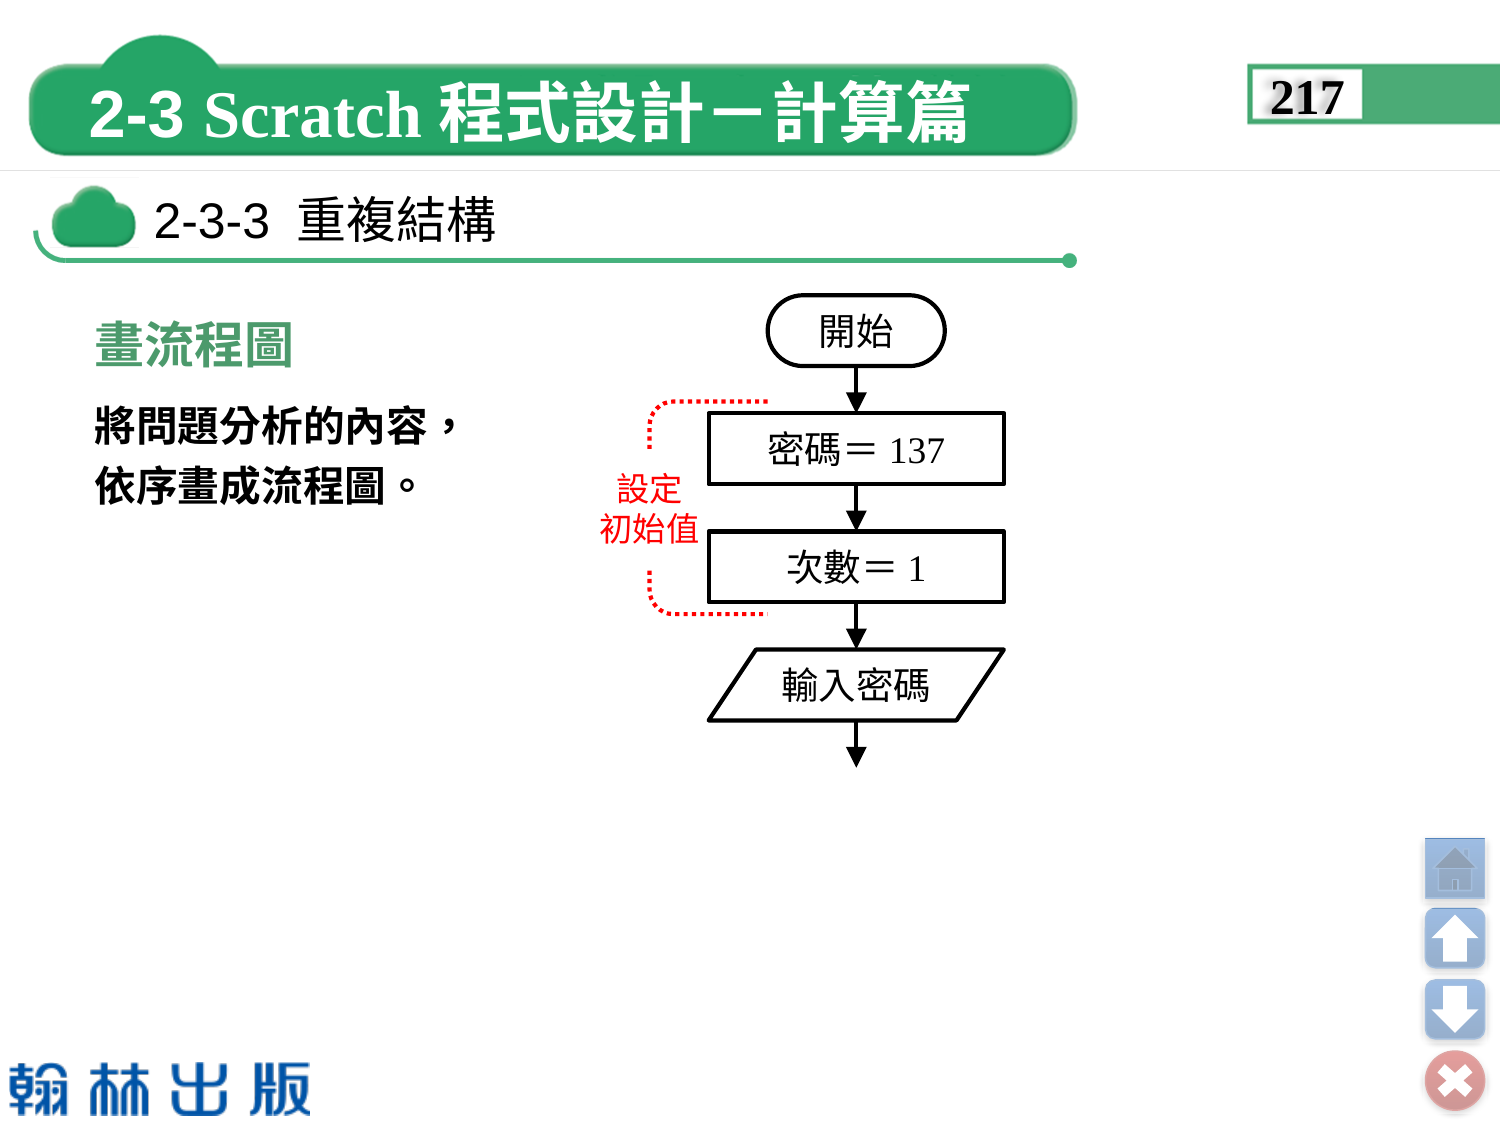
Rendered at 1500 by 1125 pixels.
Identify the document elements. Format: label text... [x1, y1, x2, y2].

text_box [590, 294, 1005, 768]
picture [9, 1062, 310, 1116]
picture [0, 0, 1500, 268]
text_box 將問題分析的內容， 依序畫成流程圖。 [88, 383, 561, 502]
text_box 畫流程圖 [88, 295, 325, 383]
text_box 217 [1246, 64, 1369, 125]
